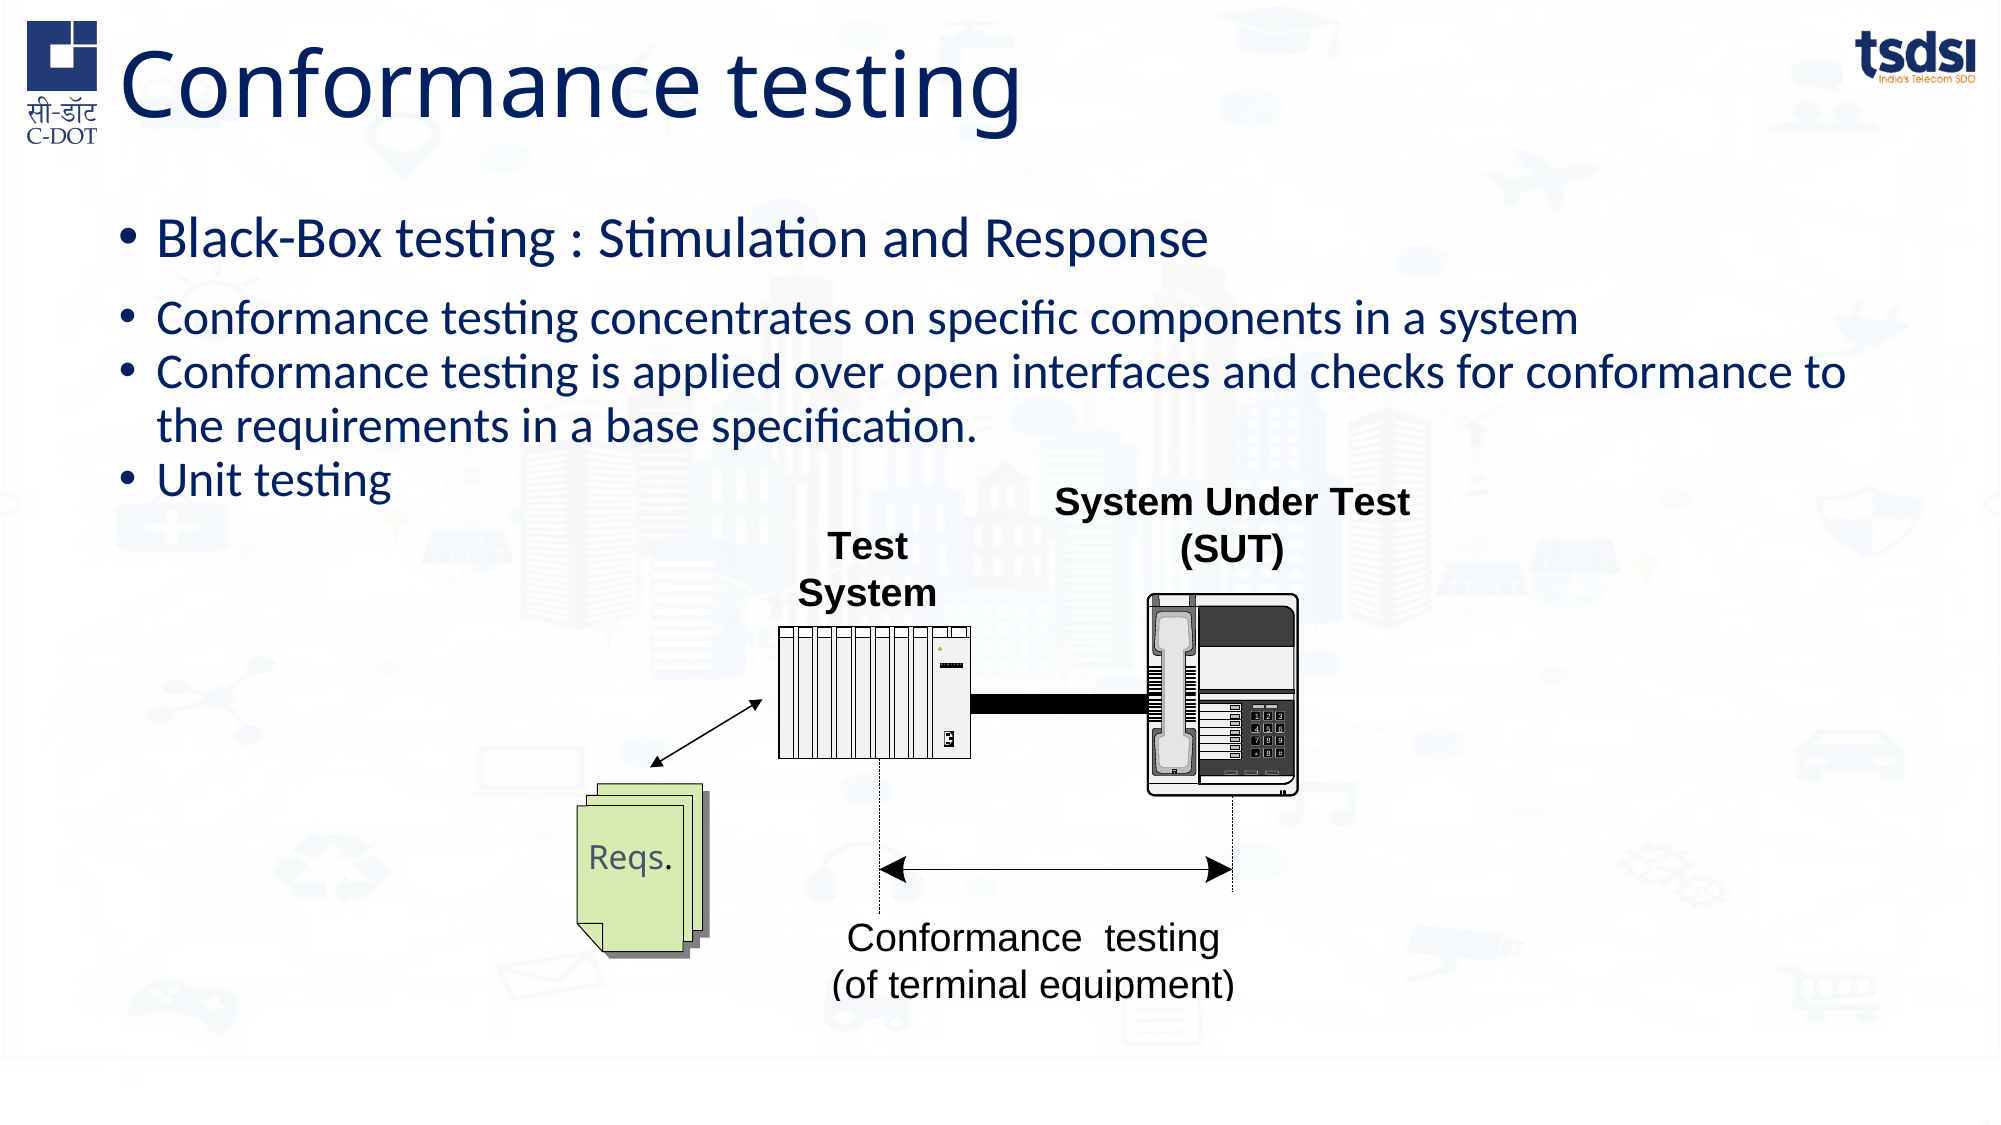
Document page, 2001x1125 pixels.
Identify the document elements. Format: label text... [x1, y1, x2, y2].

list Black-Box testing : Stimulation and Response Conformance testing concentrates on specific components in a system Conformance testing is applied over open interfaces and checks for conformance to the requirements in a base specification. Unit testing [103, 200, 1883, 1075]
picture [27, 21, 97, 144]
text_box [572, 699, 763, 965]
picture [1843, 21, 1987, 92]
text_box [689, 425, 1491, 1001]
title Conformance testing [103, 30, 1454, 200]
